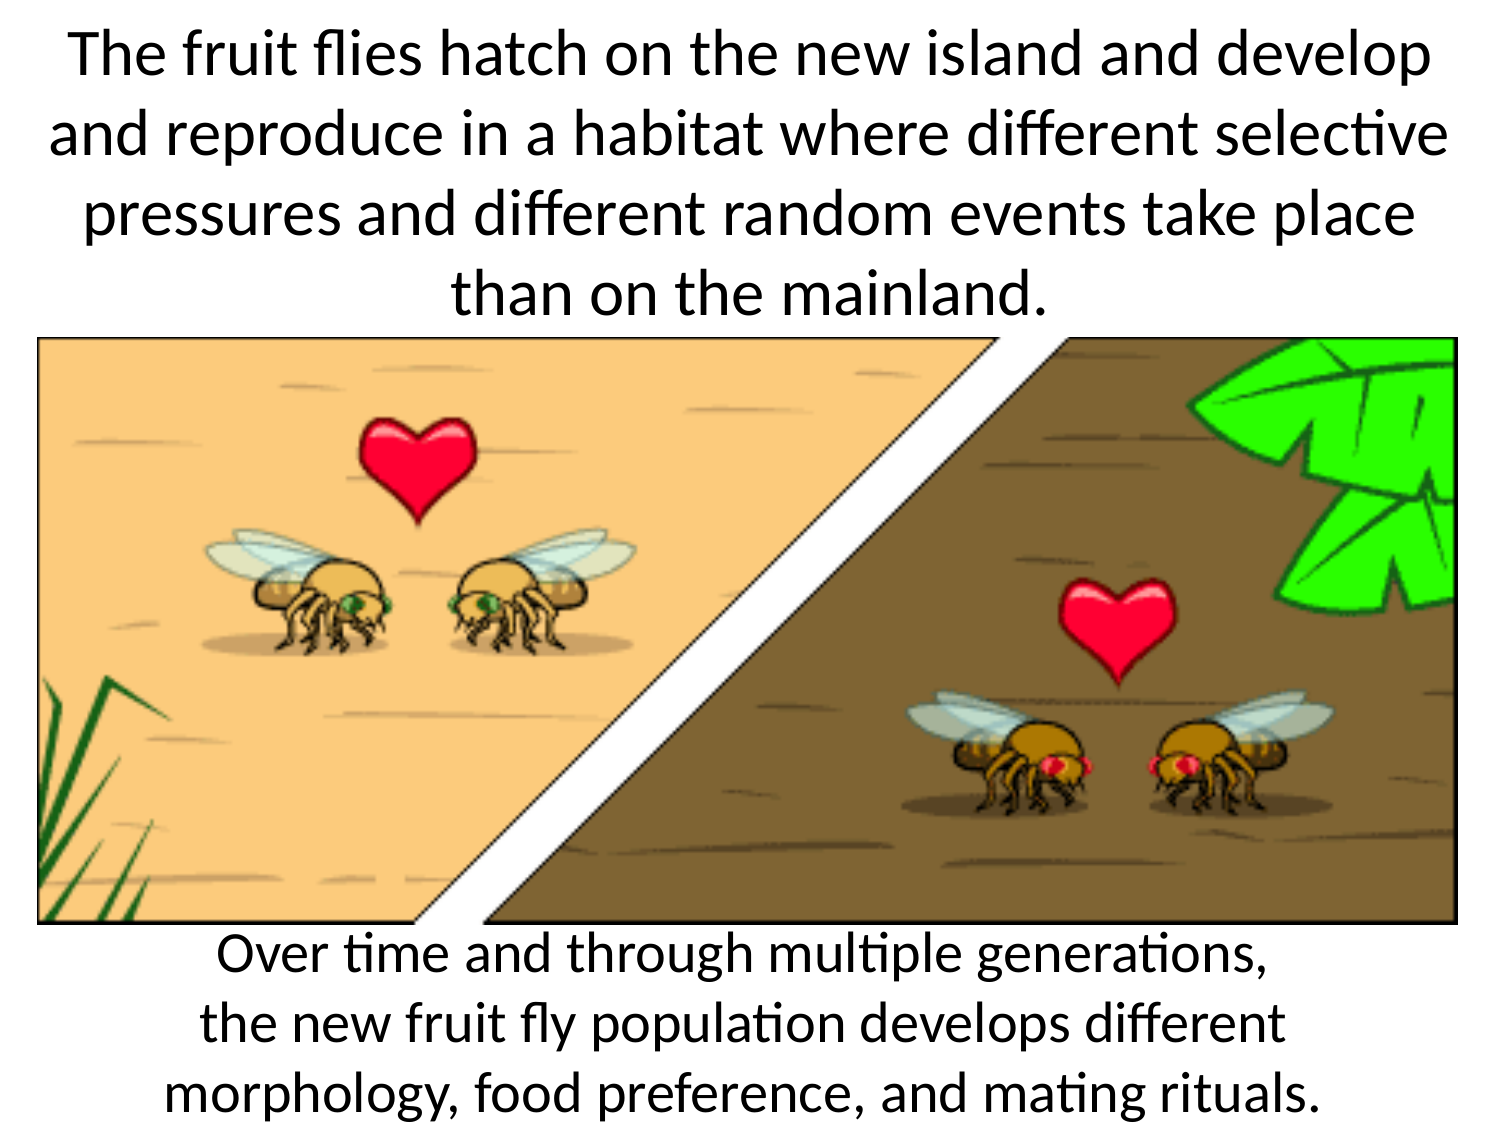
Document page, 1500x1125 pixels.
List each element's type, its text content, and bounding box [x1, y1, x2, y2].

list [37, 337, 1458, 926]
title The fruit flies hatch on the new island and develop and reproduce in a habitat where different selective pressures and different random events take place than on the mainland. [0, 75, 1500, 263]
text_box Over time and through multiple generations, the new fruit fly population develops different morphology, food preference, and mating rituals. [0, 924, 1500, 1113]
